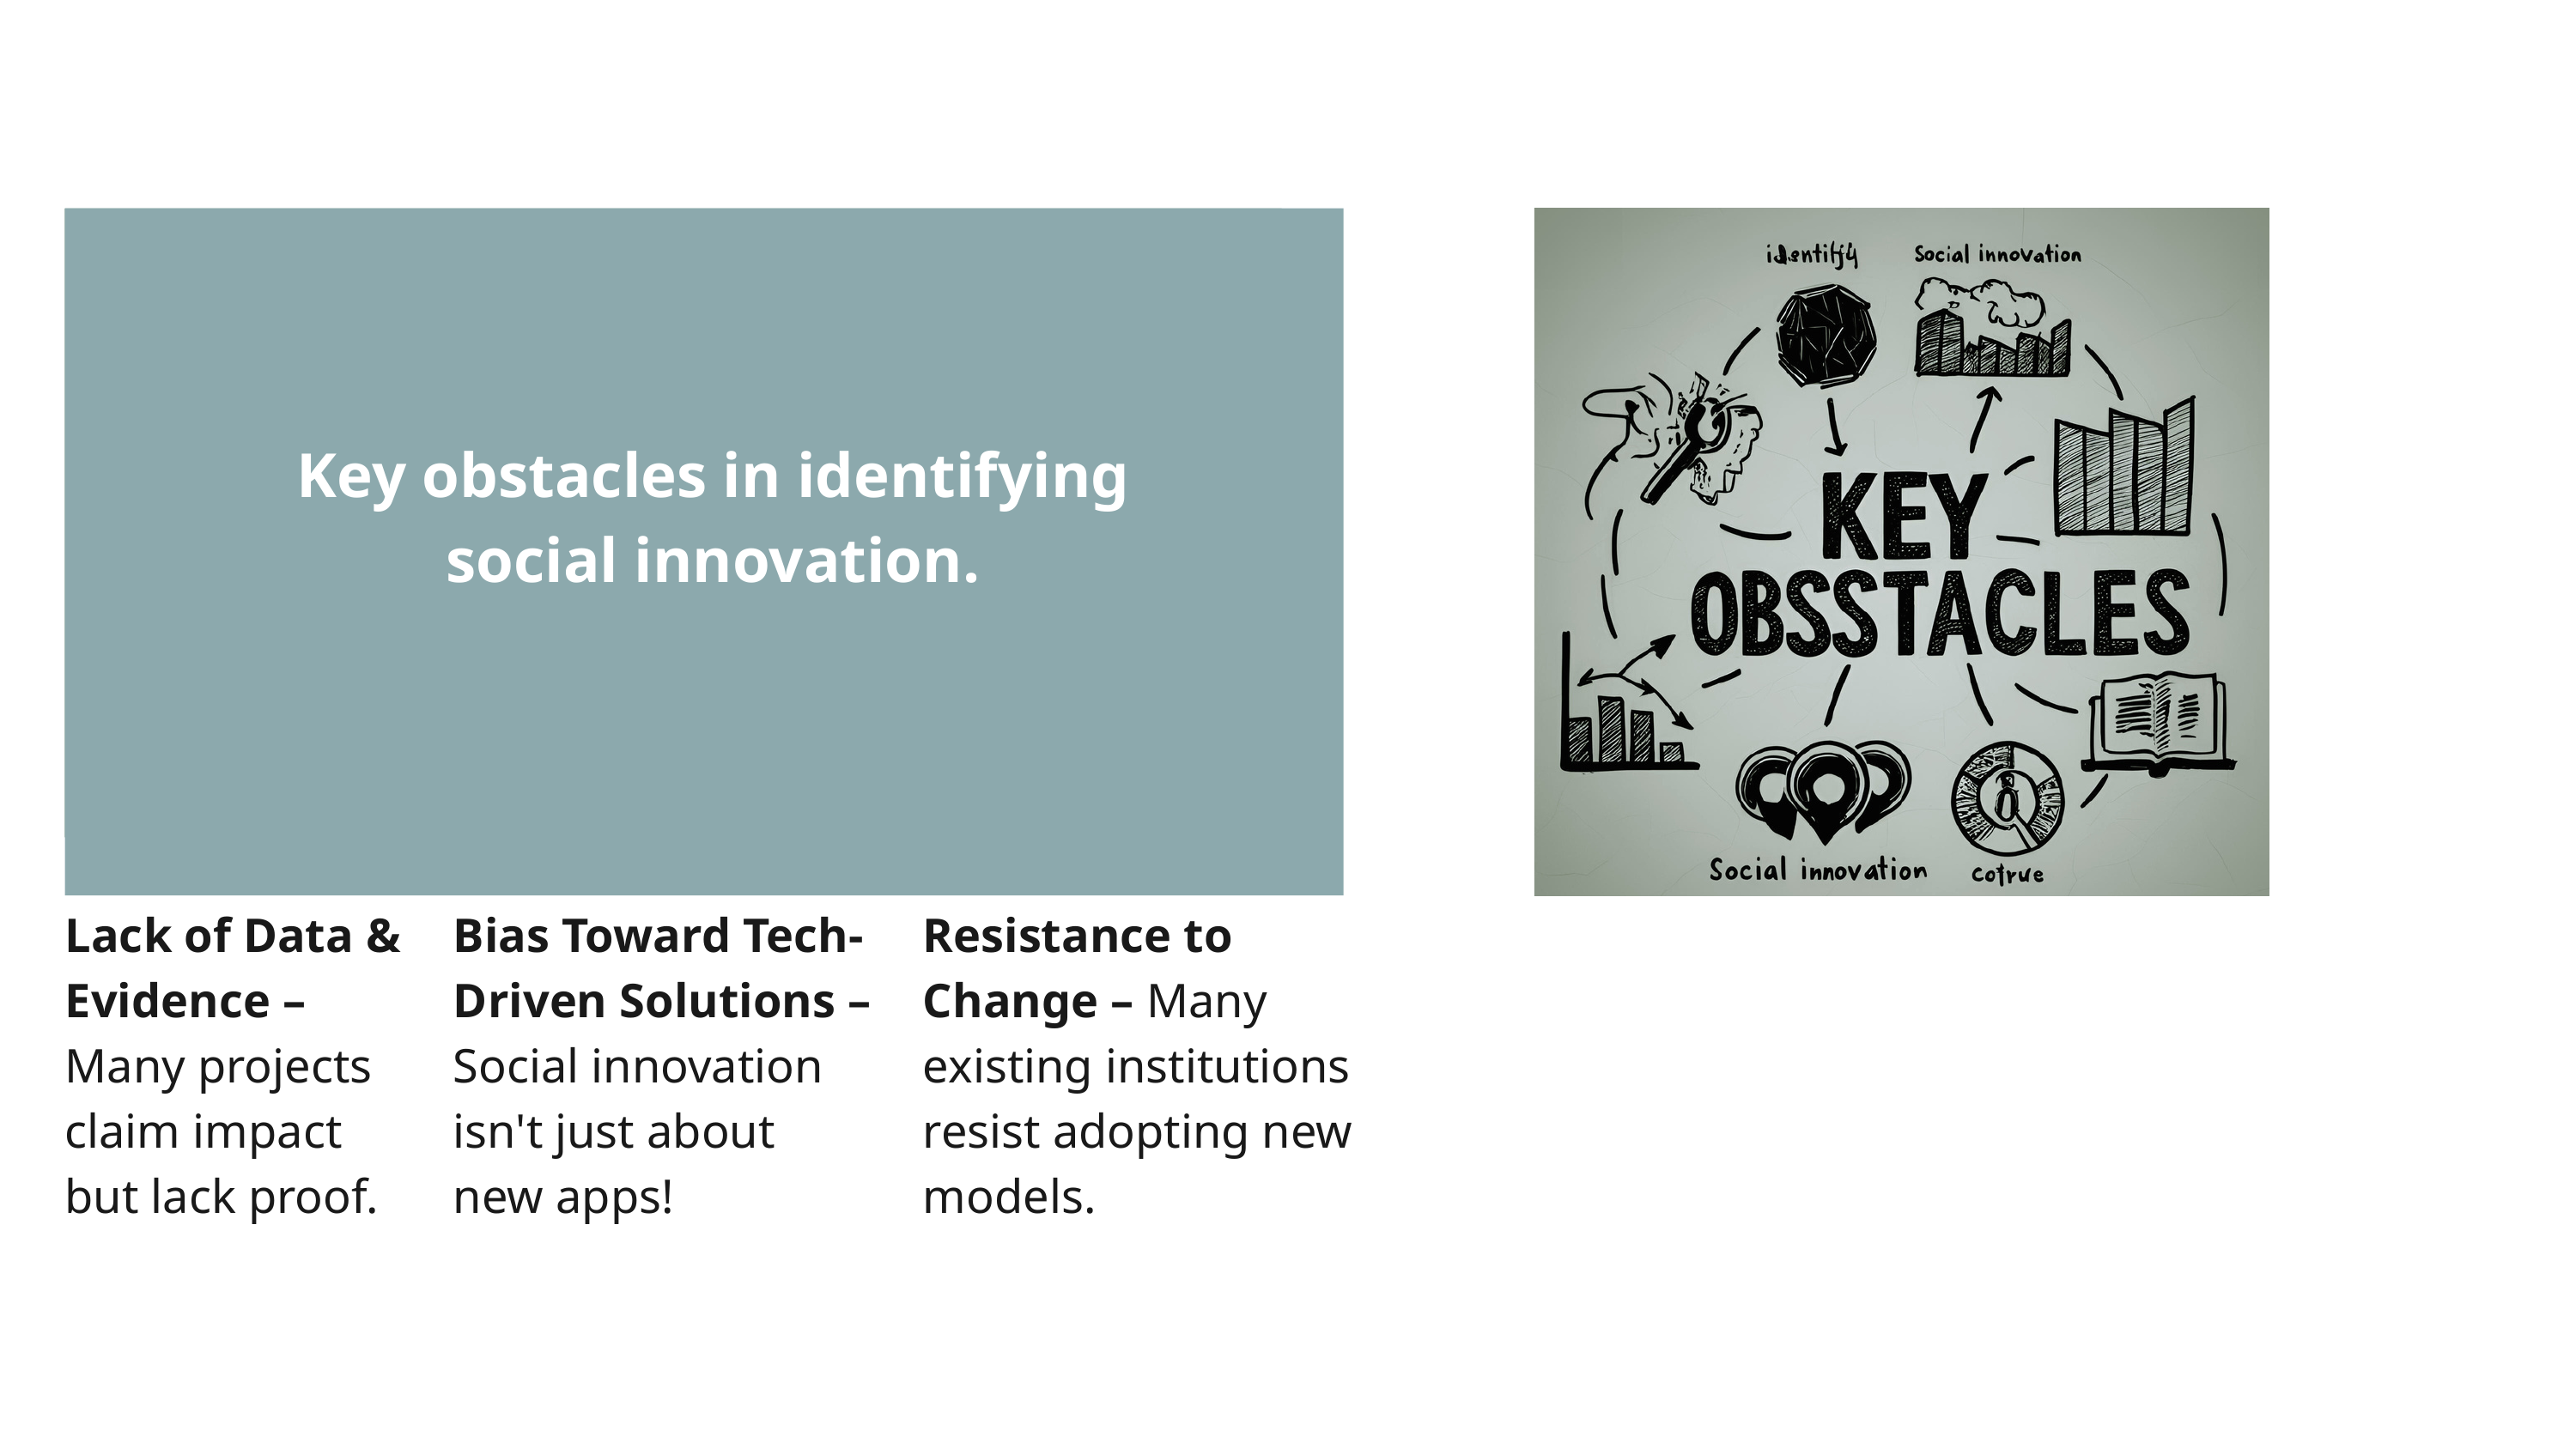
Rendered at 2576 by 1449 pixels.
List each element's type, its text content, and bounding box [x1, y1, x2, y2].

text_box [233, 229, 1230, 589]
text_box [64, 208, 1282, 838]
text_box Resistance to Change – Many existing institutions resist adopting new models. [922, 896, 1360, 1222]
text_box Bias Toward Tech-Driven Solutions – Social innovation isn't just about new apps! [453, 896, 872, 1222]
text_box Lack of Data & Evidence – Many projects claim impact but lack proof. [64, 896, 402, 1222]
text_box [1534, 208, 2269, 896]
text_box [64, 208, 1344, 896]
